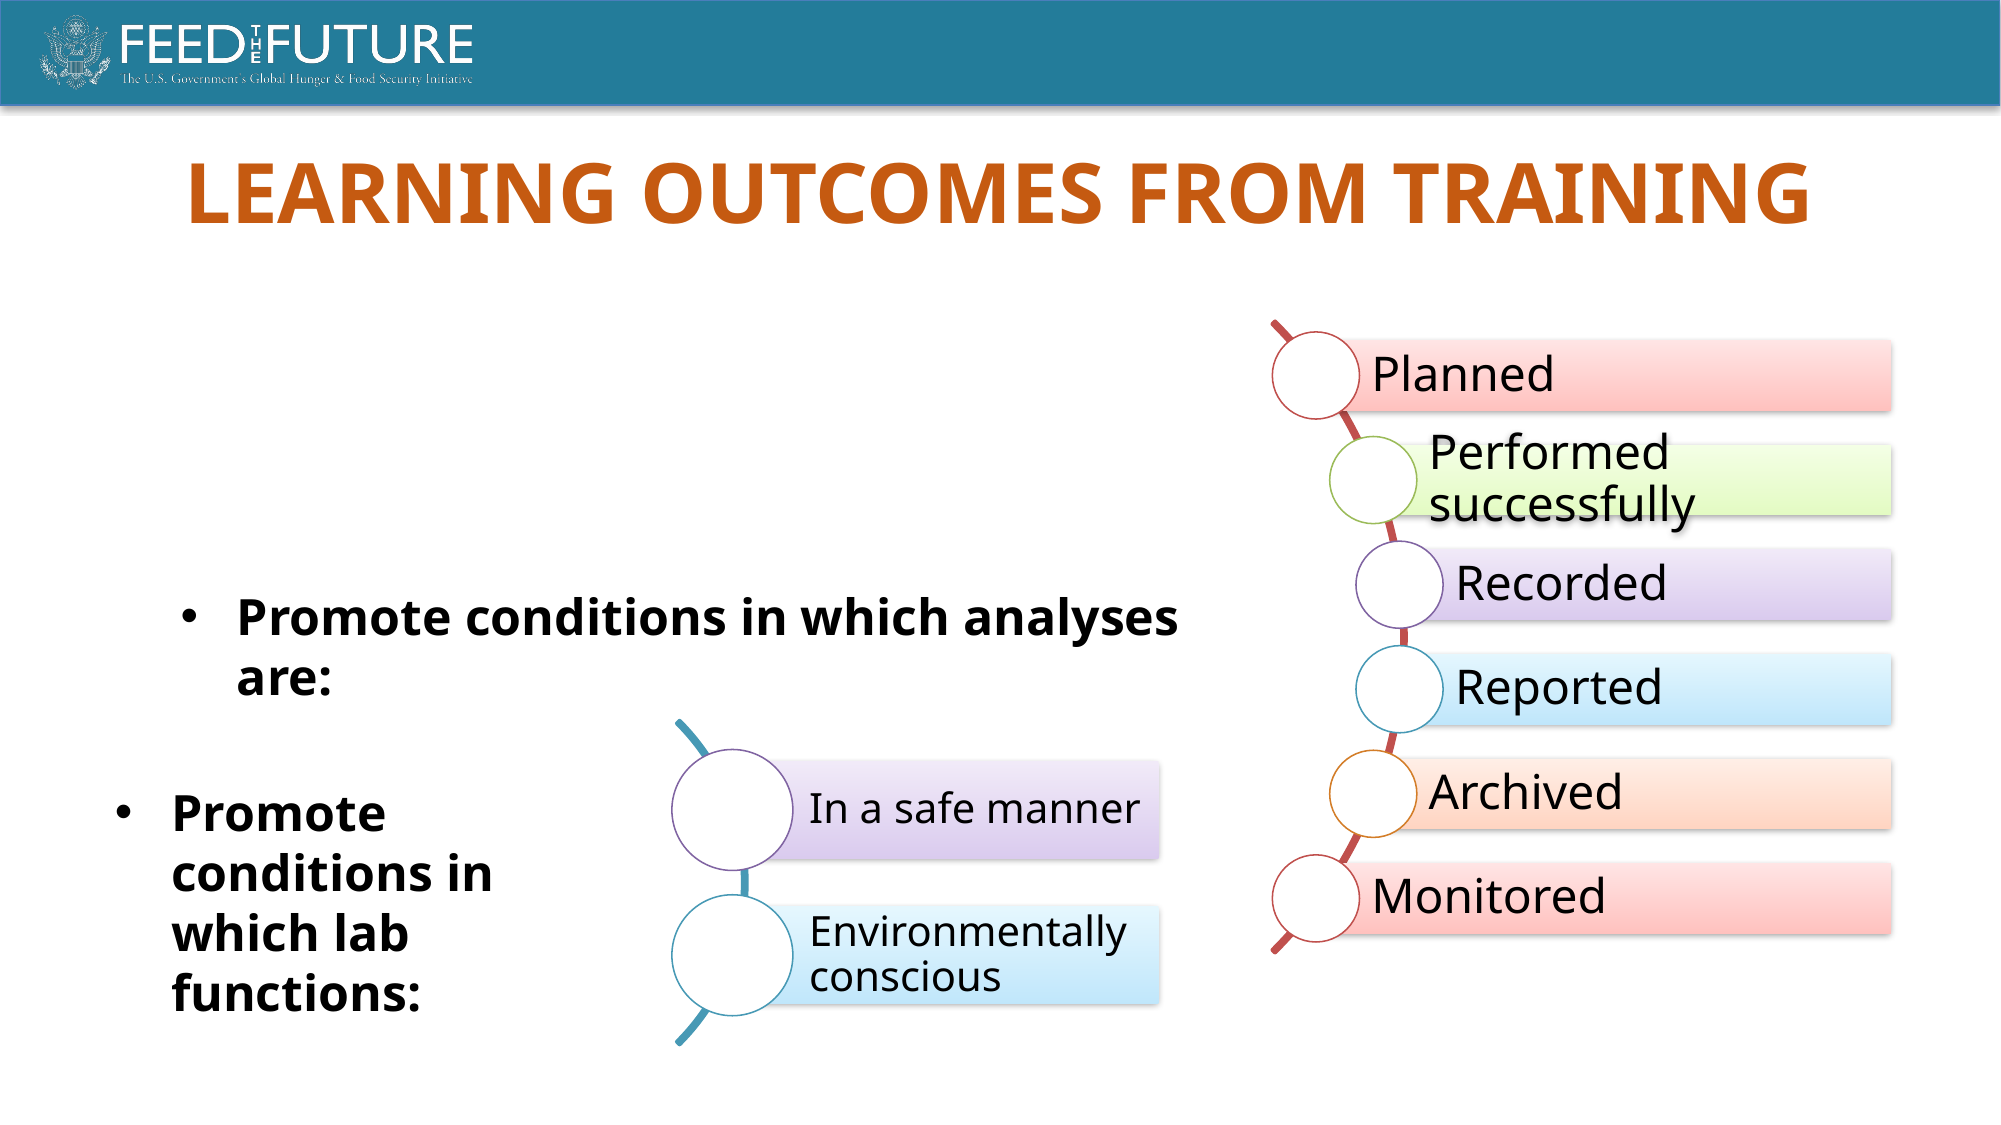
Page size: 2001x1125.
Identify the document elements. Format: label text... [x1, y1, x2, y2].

text_box Promote conditions in which analyses are: [165, 578, 1257, 696]
text_box LEARNING OUTCOMES FROM TRAINING [99, 133, 1900, 232]
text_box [669, 712, 1161, 1053]
text_box Promote conditions in which lab functions: [99, 773, 664, 992]
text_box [1262, 305, 1901, 969]
